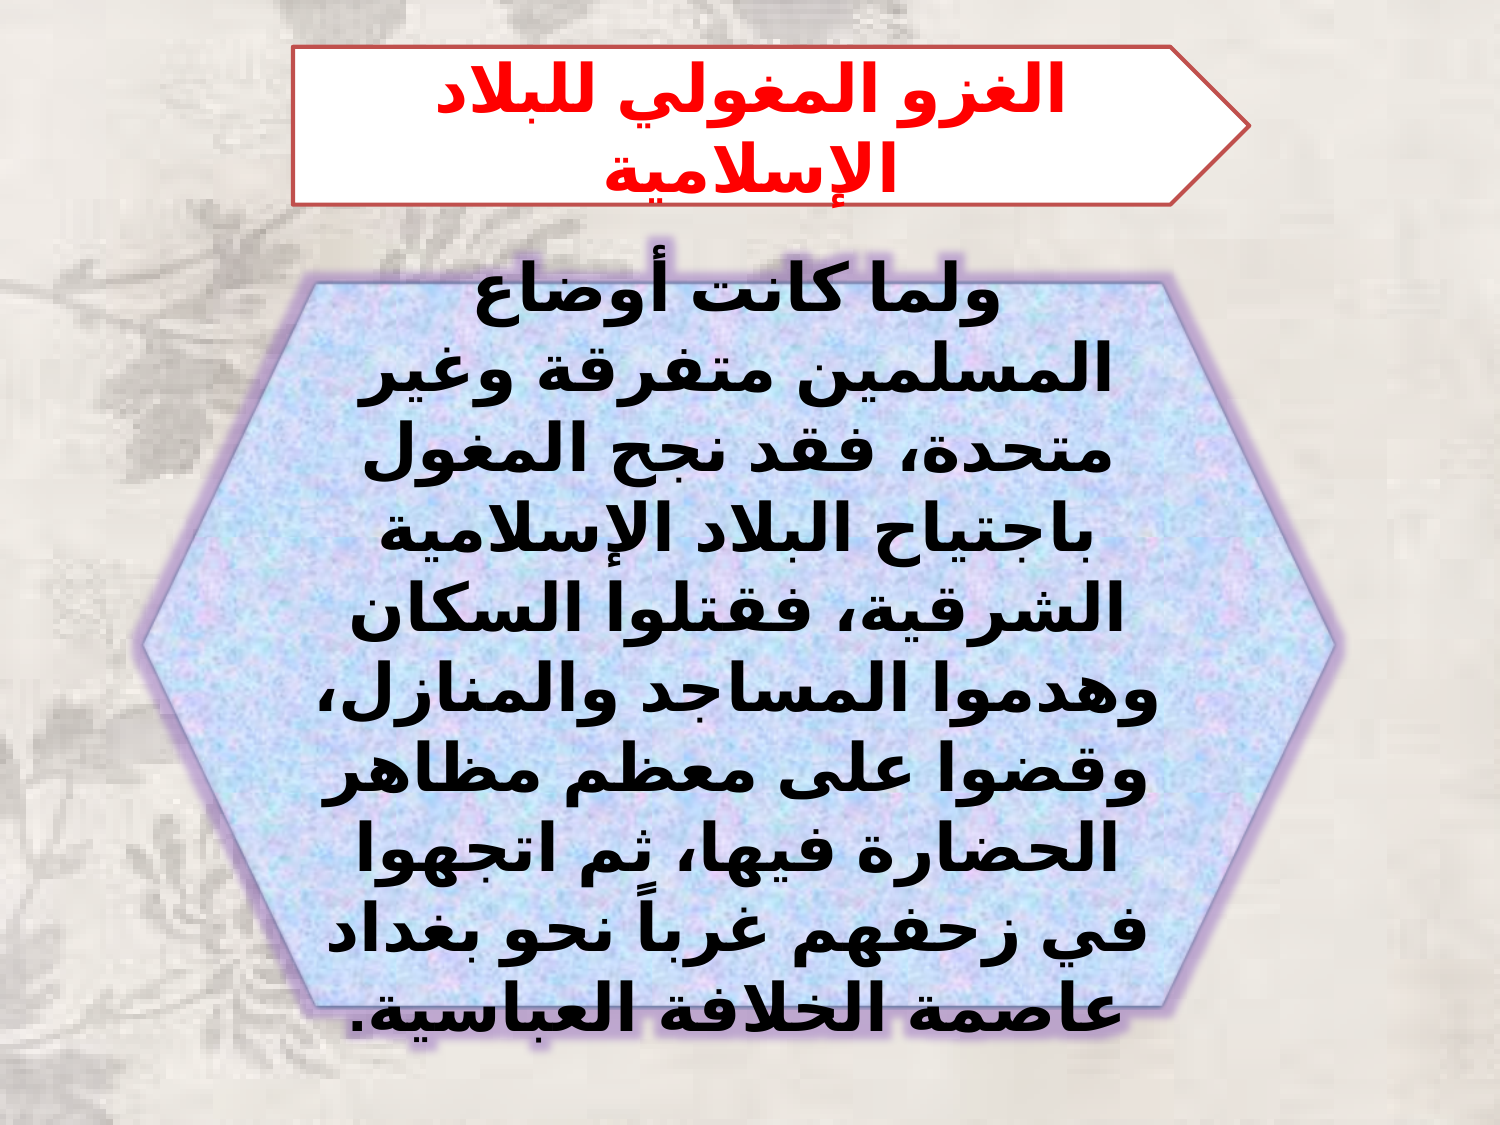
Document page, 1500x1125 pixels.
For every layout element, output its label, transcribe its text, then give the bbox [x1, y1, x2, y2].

text_box الغزو المغولي للبلاد الإسلامية [290, 44, 1252, 207]
text_box ولما كانت أوضاع المسلمين متفرقة وغير متحدة، فقد نجح المغول باجتياح البلاد الإسلامية الشرقية، فقتلوا السكان وهدموا المساجد والمنازل، وقضوا على معظم مظاهر الحضارة فيها، ثم اتجهوا في زحفهم غرباً نحو بغداد عاصمة الخلافة العباسية. [148, 287, 1329, 1003]
